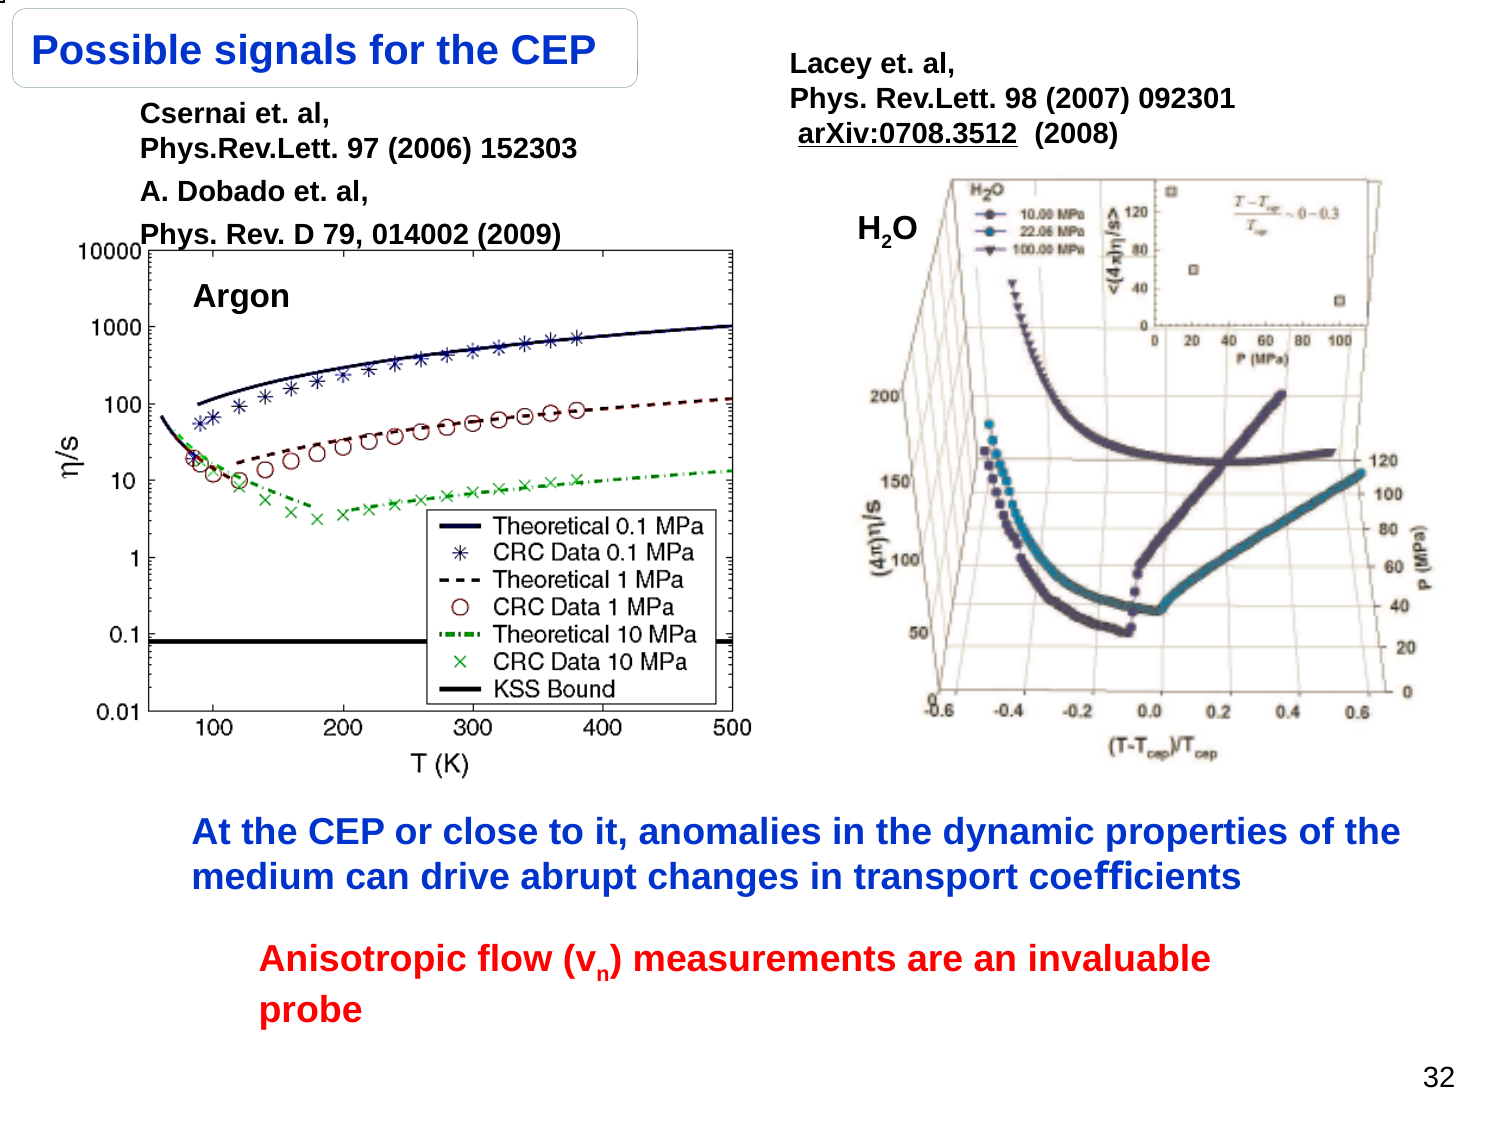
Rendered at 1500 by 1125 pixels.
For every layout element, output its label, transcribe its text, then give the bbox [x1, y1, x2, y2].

text_box Anisotropic flow (vn) measurements are an invaluable probe [243, 926, 1338, 1038]
text_box At the CEP or close to it, anomalies in the dynamic properties of the medium can drive abrupt changes in transport coeﬃcients [176, 799, 1465, 905]
slide_number 32 [1362, 1050, 1479, 1112]
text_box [774, 30, 1500, 776]
text_box Possible signals for the CEP [10, 6, 640, 90]
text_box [53, 86, 773, 788]
